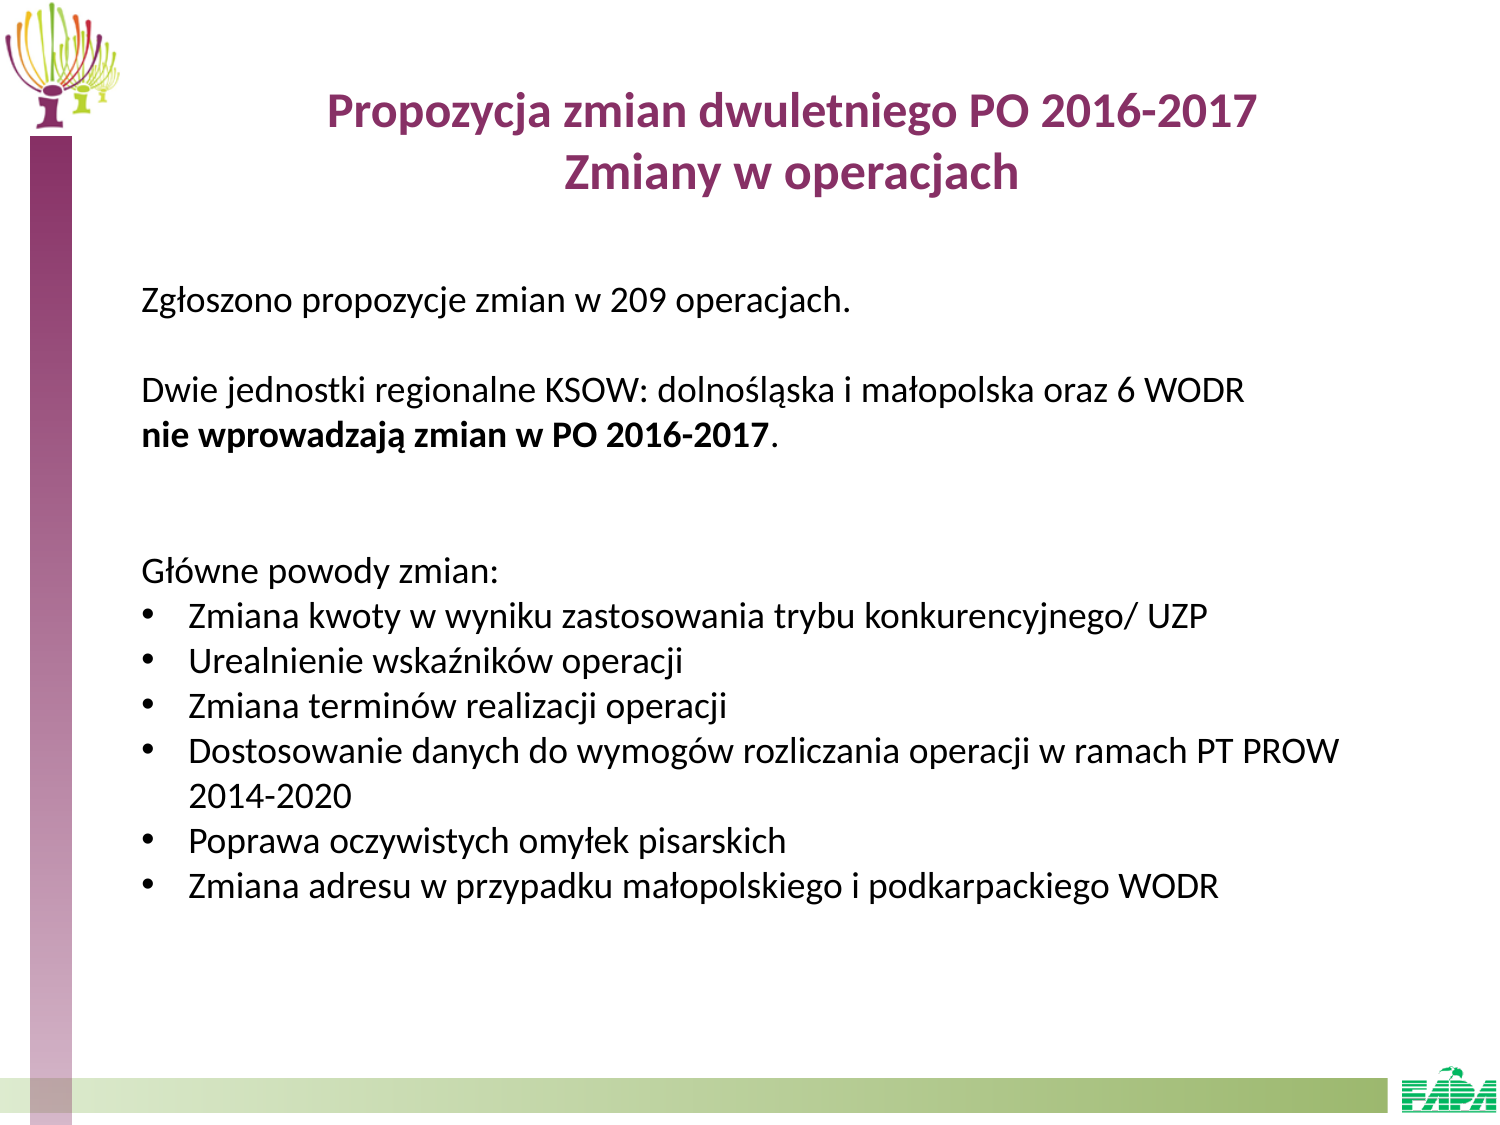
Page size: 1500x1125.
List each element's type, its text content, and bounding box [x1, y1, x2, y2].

text_box Zgłoszono propozycje zmian w 209 operacjach. Dwie jednostki regionalne KSOW: dolnośląska i małopolska oraz 6 WODR nie wprowadzają zmian w PO 2016-2017. [126, 267, 1336, 462]
picture [3, 0, 121, 131]
picture [1402, 1066, 1498, 1113]
text_box Główne powody zmian: Zmiana kwoty w wyniku zastosowania trybu konkurencyjnego/ UZP Urealnienie wskaźników operacji Zmiana terminów realizacji operacji Dostosowanie danych do wymogów rozliczania operacji w ramach PT PROW 2014-2020 Poprawa oczywistych omyłek pisarskich Zmiana adresu w przypadku małopolskiego i podkarpackiego WODR [126, 538, 1445, 1004]
text_box [0, 1076, 28, 1114]
title Propozycja zmian dwuletniego PO 2016-2017 Zmiany w operacjach [171, 45, 1425, 233]
text_box [73, 1076, 1390, 1114]
text_box [28, 139, 73, 1125]
